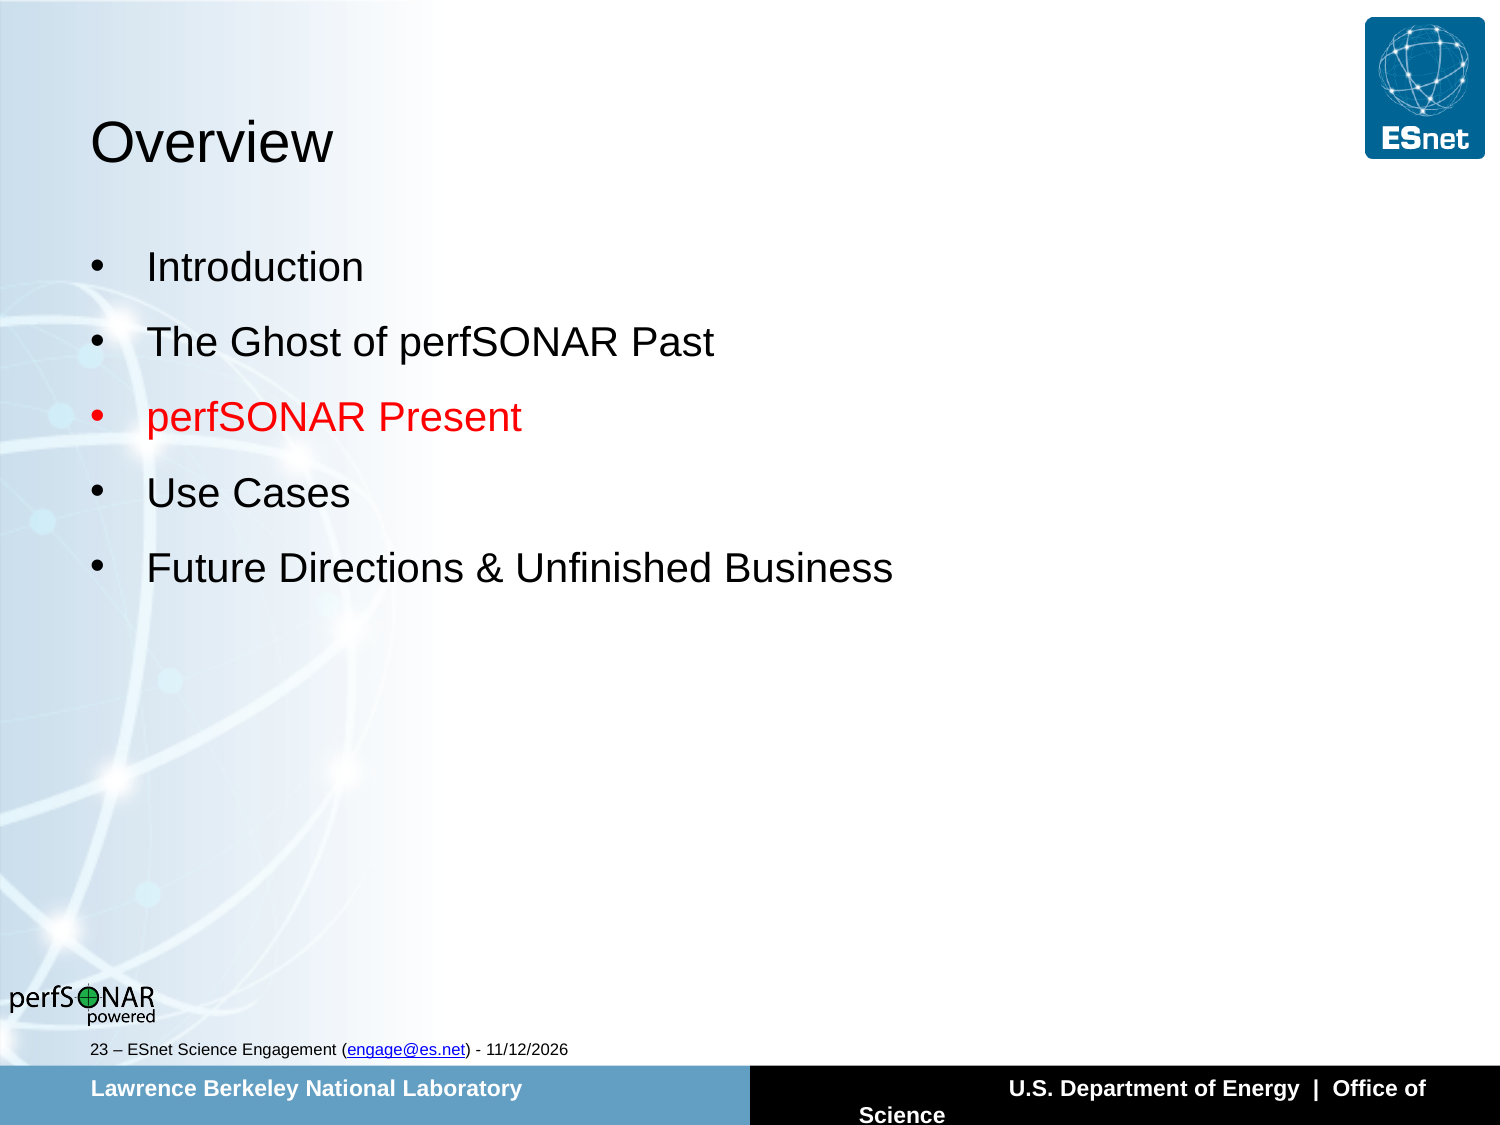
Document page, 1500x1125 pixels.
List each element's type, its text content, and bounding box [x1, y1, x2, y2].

picture [1454, 41, 1460, 48]
picture [1412, 84, 1421, 91]
picture [1383, 127, 1399, 148]
picture [1460, 59, 1468, 67]
picture [1441, 134, 1454, 148]
list Introduction The Ghost of perfSONAR Past perfSONAR Present Use Cases Future Directions & Unfinished Business [74, 232, 1426, 1042]
picture [1434, 76, 1441, 84]
title Overview [74, 44, 1240, 232]
picture [1402, 45, 1410, 62]
picture [1437, 39, 1443, 58]
picture [1389, 88, 1400, 94]
picture [1406, 72, 1413, 84]
picture [1434, 26, 1440, 33]
picture [1424, 134, 1437, 148]
picture [0, 0, 461, 1065]
picture [1419, 107, 1428, 116]
picture [1407, 28, 1413, 36]
picture [1457, 130, 1468, 148]
picture [1402, 127, 1420, 149]
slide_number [75, 1034, 607, 1064]
